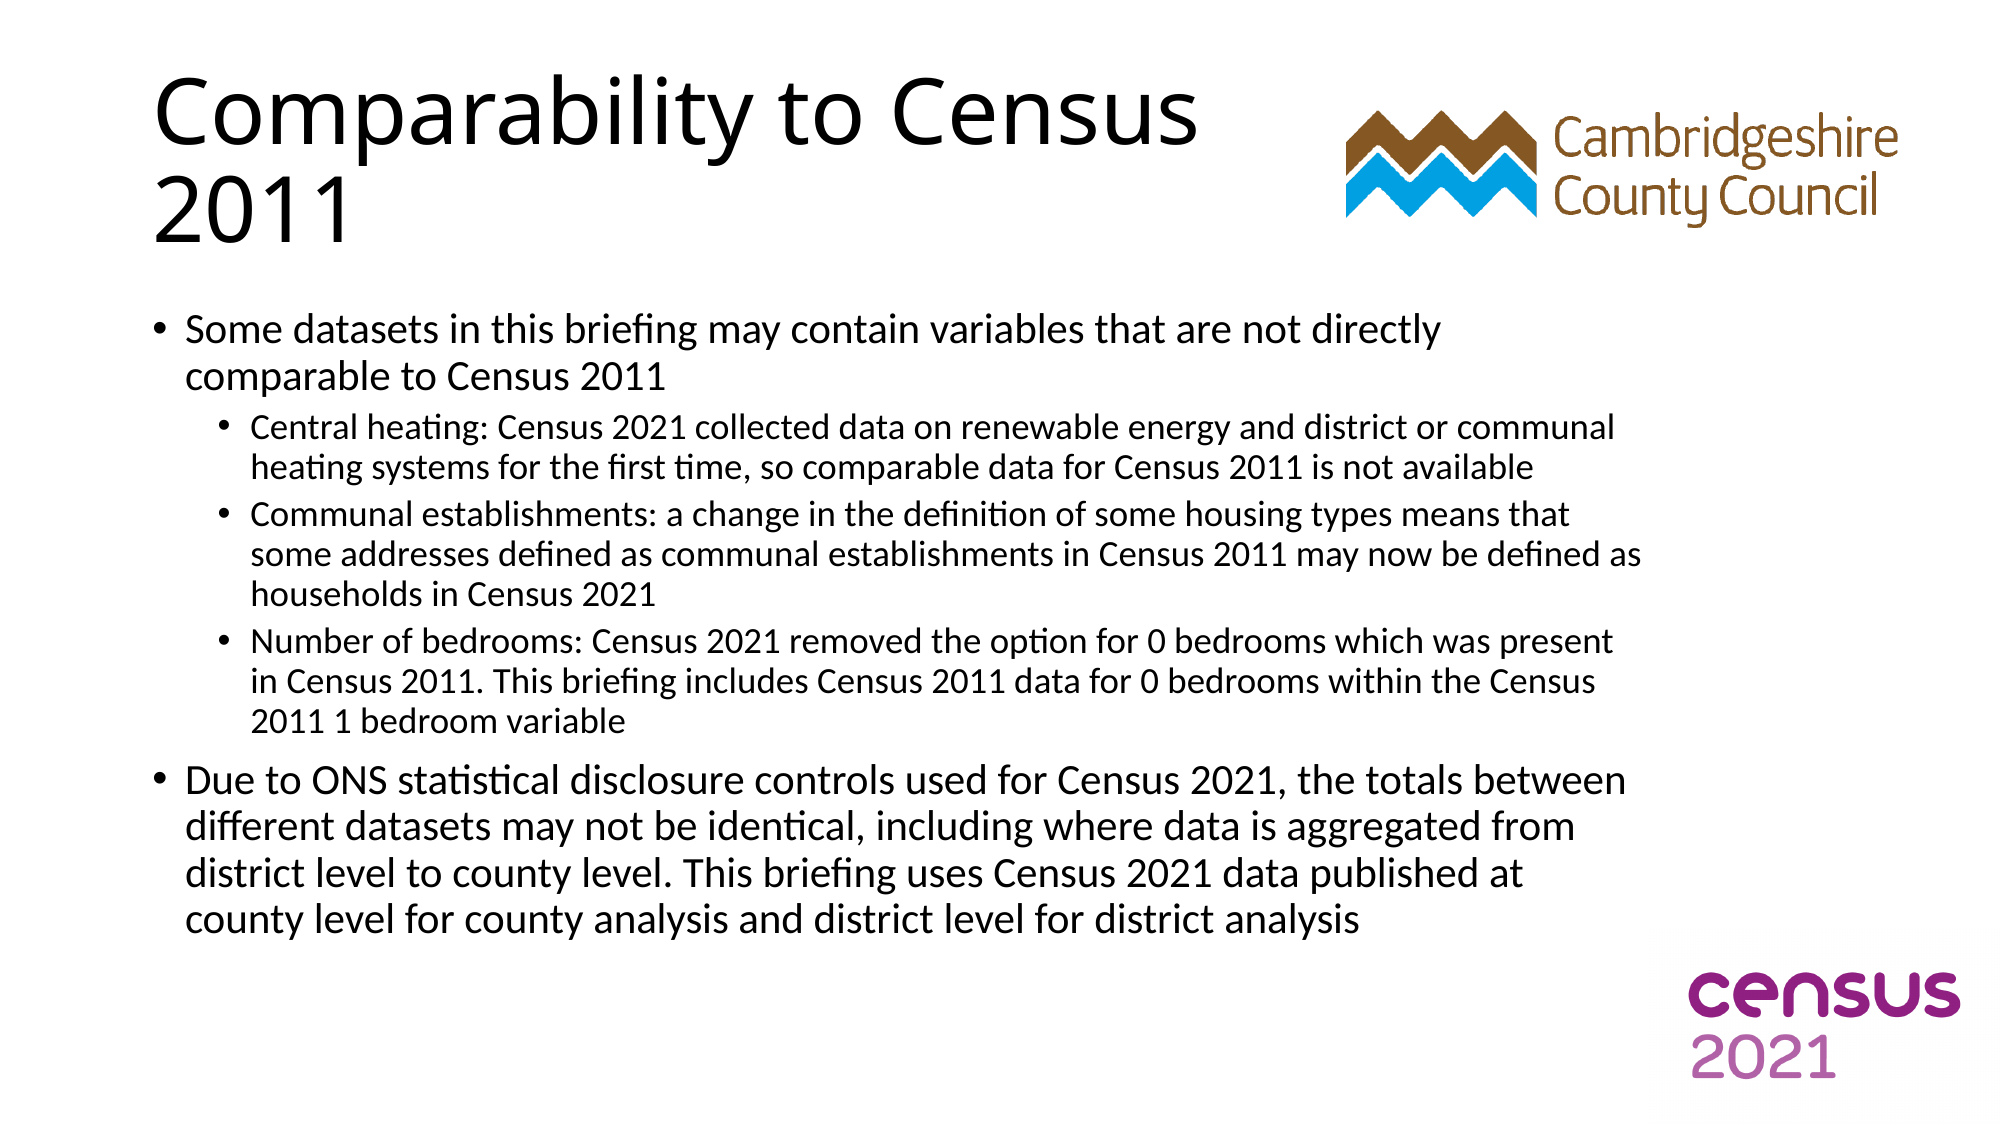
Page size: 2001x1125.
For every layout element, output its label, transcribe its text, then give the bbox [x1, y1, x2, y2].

list Some datasets in this briefing may contain variables that are not directly comparable to Census 2011 Central heating: Census 2021 collected data on renewable energy and district or communal heating systems for the first time, so comparable data for Census 2011 is not available Communal establishments: a change in the definition of some housing types means that some addresses defined as communal establishments in Census 2011 may now be defined as households in Census 2021 Number of bedrooms: Census 2021 removed the option for 0 bedrooms which was present in Census 2011. This briefing includes Census 2011 data for 0 bedrooms within the Census 2011 1 bedroom variable Due to ONS statistical disclosure controls used for Census 2021, the totals between different datasets may not be identical, including where data is aggregated from district level to county level. This briefing uses Census 2021 data published at county level for county analysis and district level for district analysis [137, 299, 1667, 1014]
picture [1648, 927, 2000, 1124]
picture [1345, 110, 1898, 228]
title Comparability to Census 2011 [137, 50, 1275, 278]
